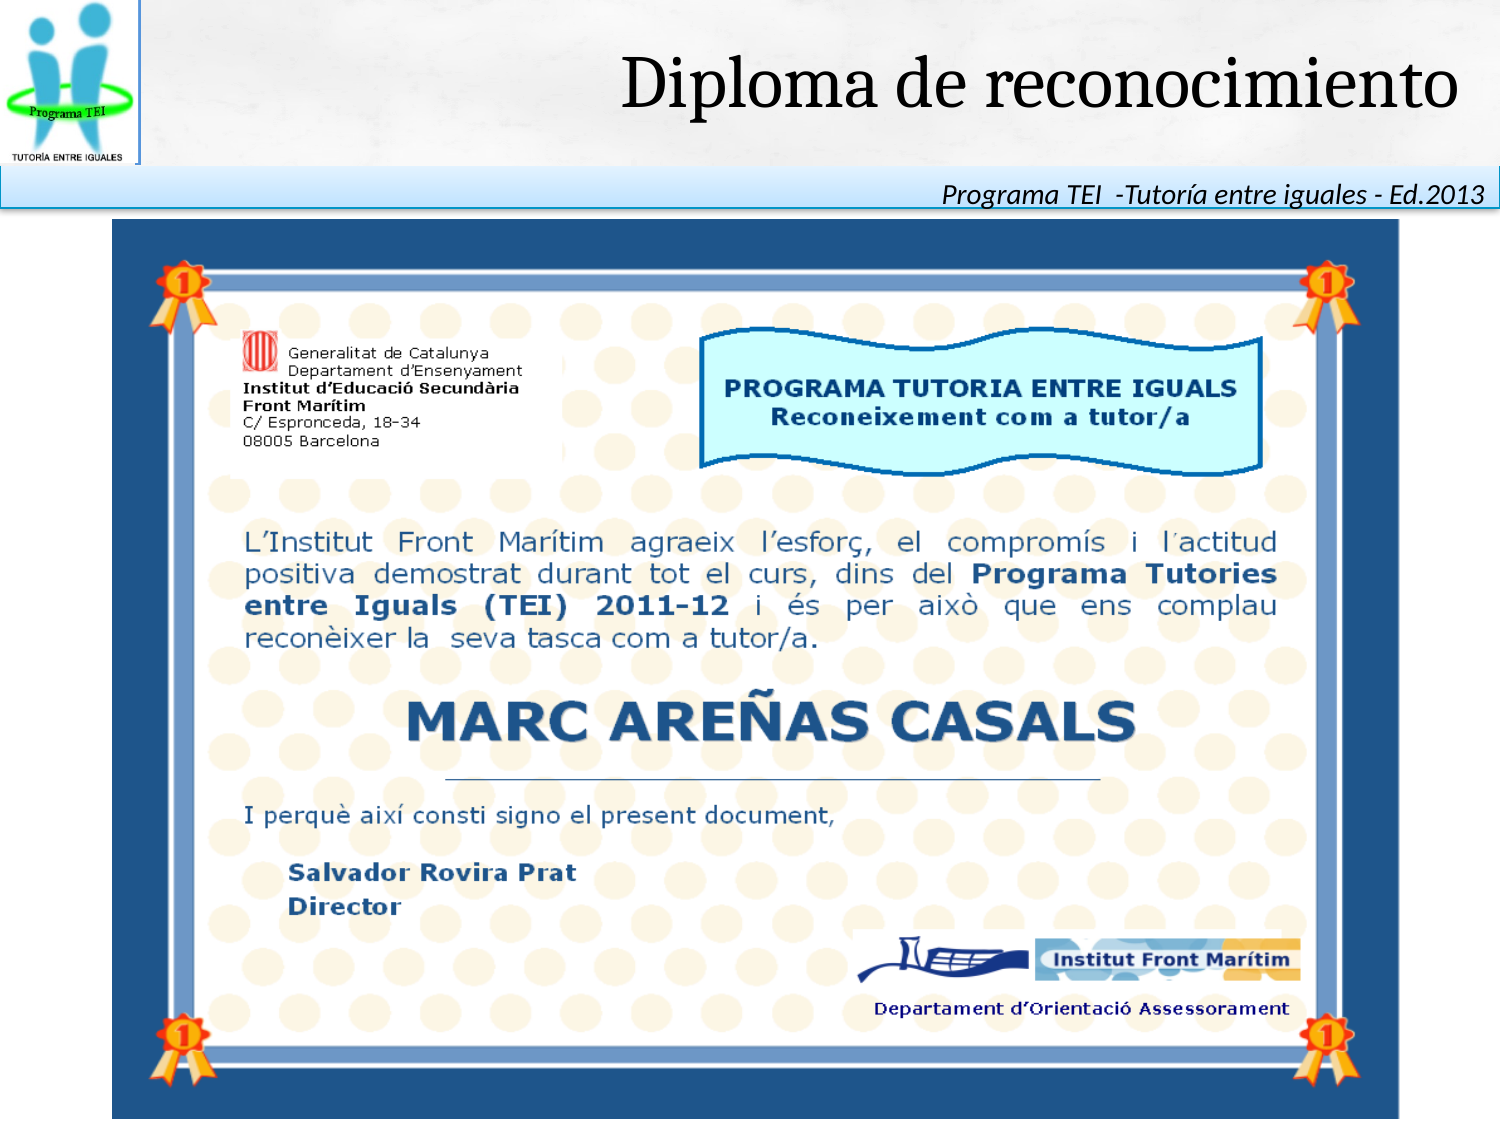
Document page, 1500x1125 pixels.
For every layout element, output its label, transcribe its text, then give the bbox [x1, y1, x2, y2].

picture [0, 0, 1500, 166]
text_box Diploma de reconocimiento [37, 24, 1475, 130]
picture [111, 219, 1400, 1119]
